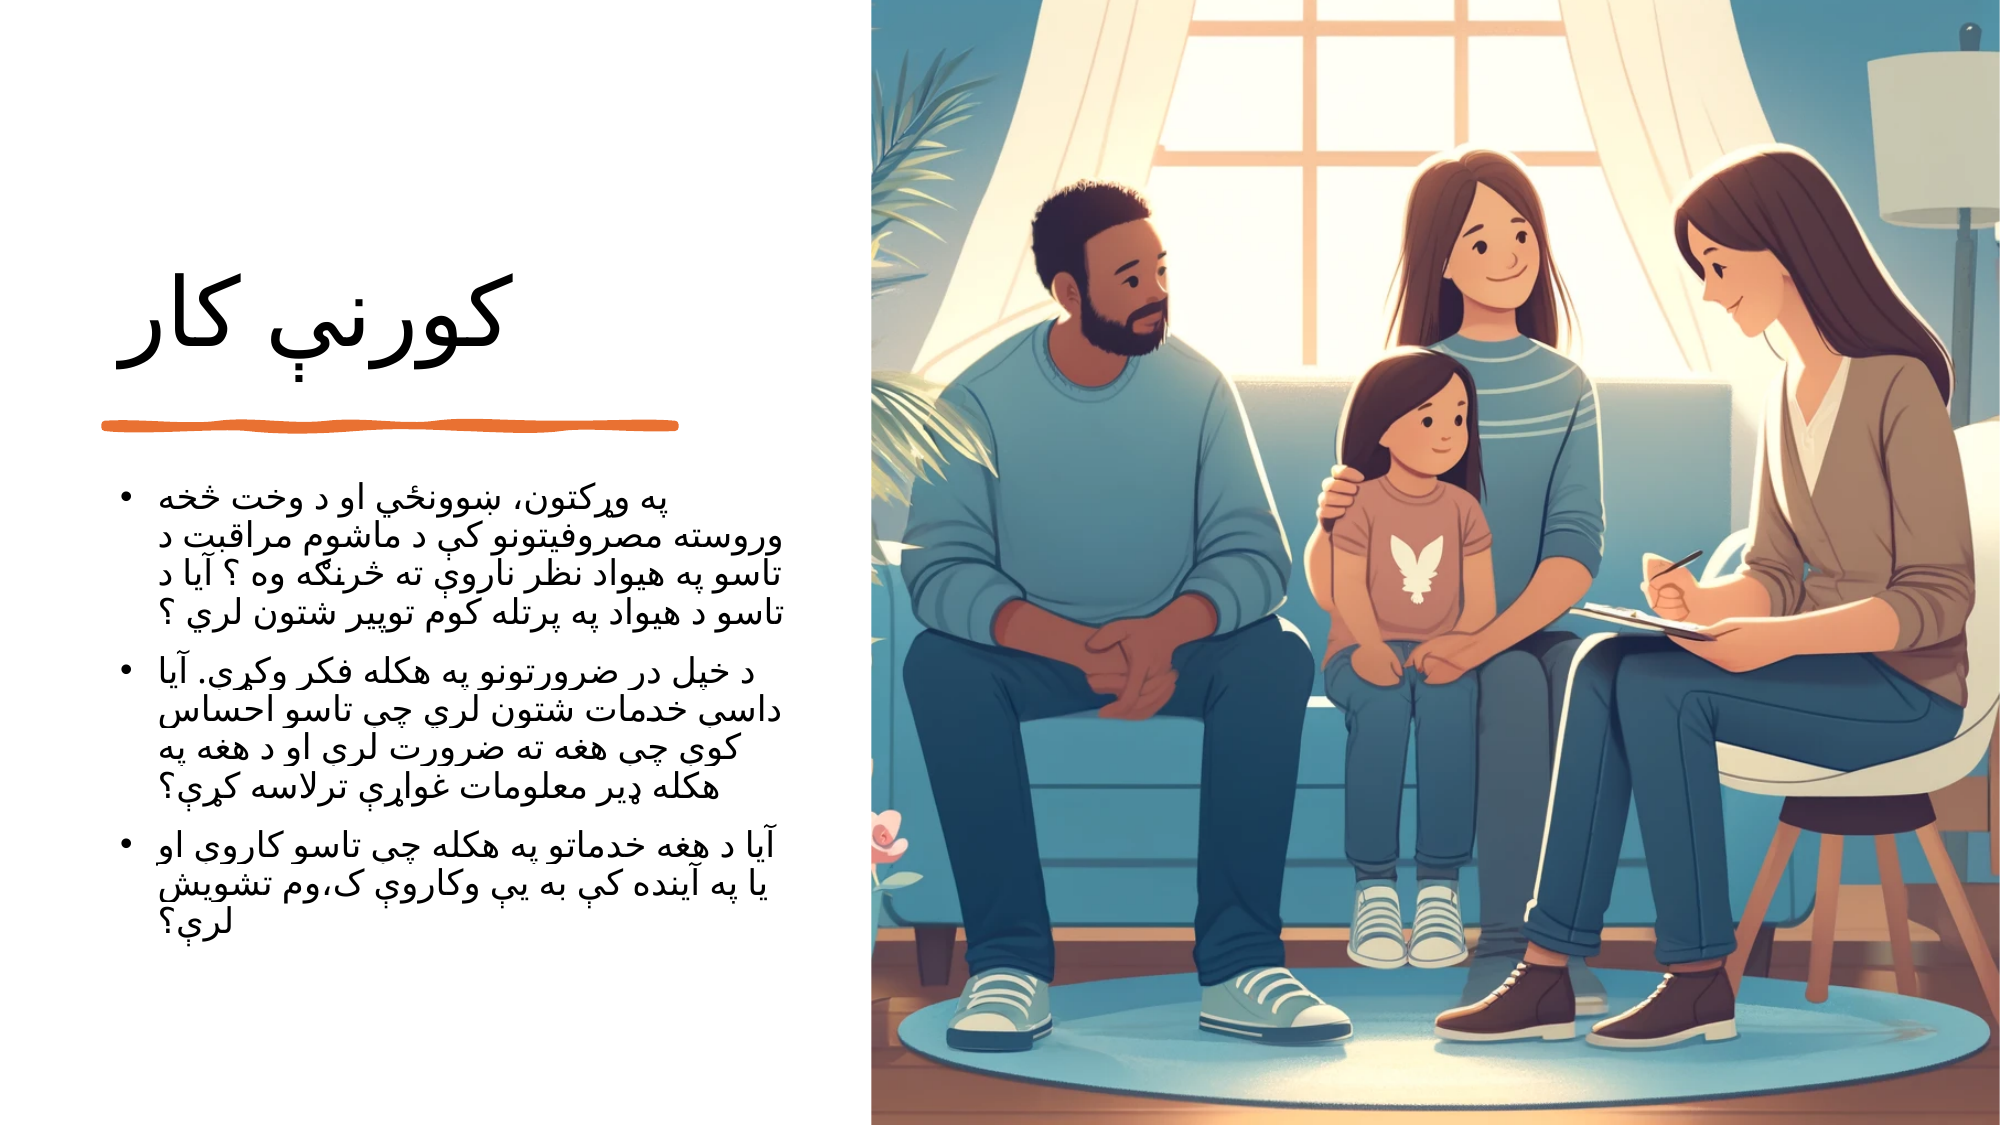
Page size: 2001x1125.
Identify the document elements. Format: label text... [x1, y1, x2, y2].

title کورنې کار [105, 53, 822, 375]
text_box [103, 420, 677, 432]
list په وړکتون، ښوونځي او د وخت څخه وروسته مصروفیتونو کې د ماشوم مراقبت د تاسو په هیواد نظر ناروې ته څرنګه وه ؟ آیا د تاسو د هیواد په پرتله کوم توپیر شتون لري ؟ د خپل در ضرورتونو په هکله فکر وکړې. آیا داسې خدمات شتون لري چې تاسو احساس کوې چې هغه ته ضرورت لرې او د هغه په هکله ډیر معلومات غواړې ترلاسه کړې؟ آیا د هغه خدماتو په هکله چې تاسو کاروې او یا په آینده کې به یې وکاروې ک،وم تشویش لرې؟ [105, 471, 802, 1016]
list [870, 0, 2000, 1125]
text_box [0, 0, 870, 1125]
